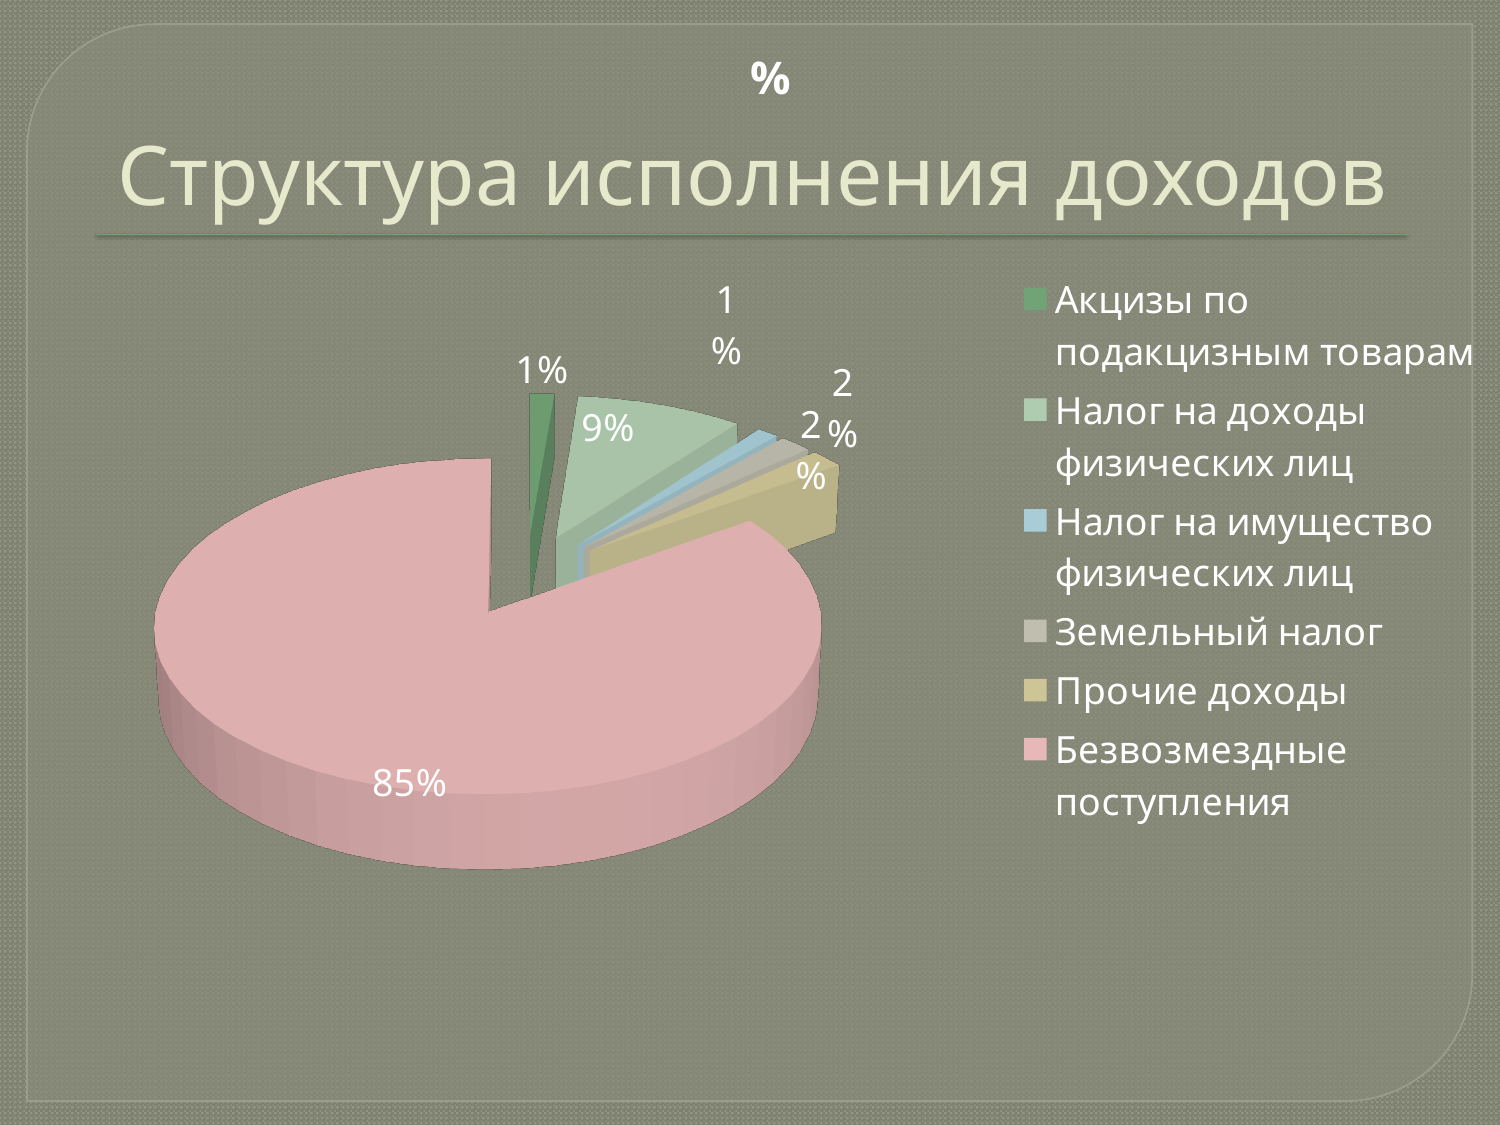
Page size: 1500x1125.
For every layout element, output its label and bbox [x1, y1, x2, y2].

chart [41, 2, 1500, 1098]
